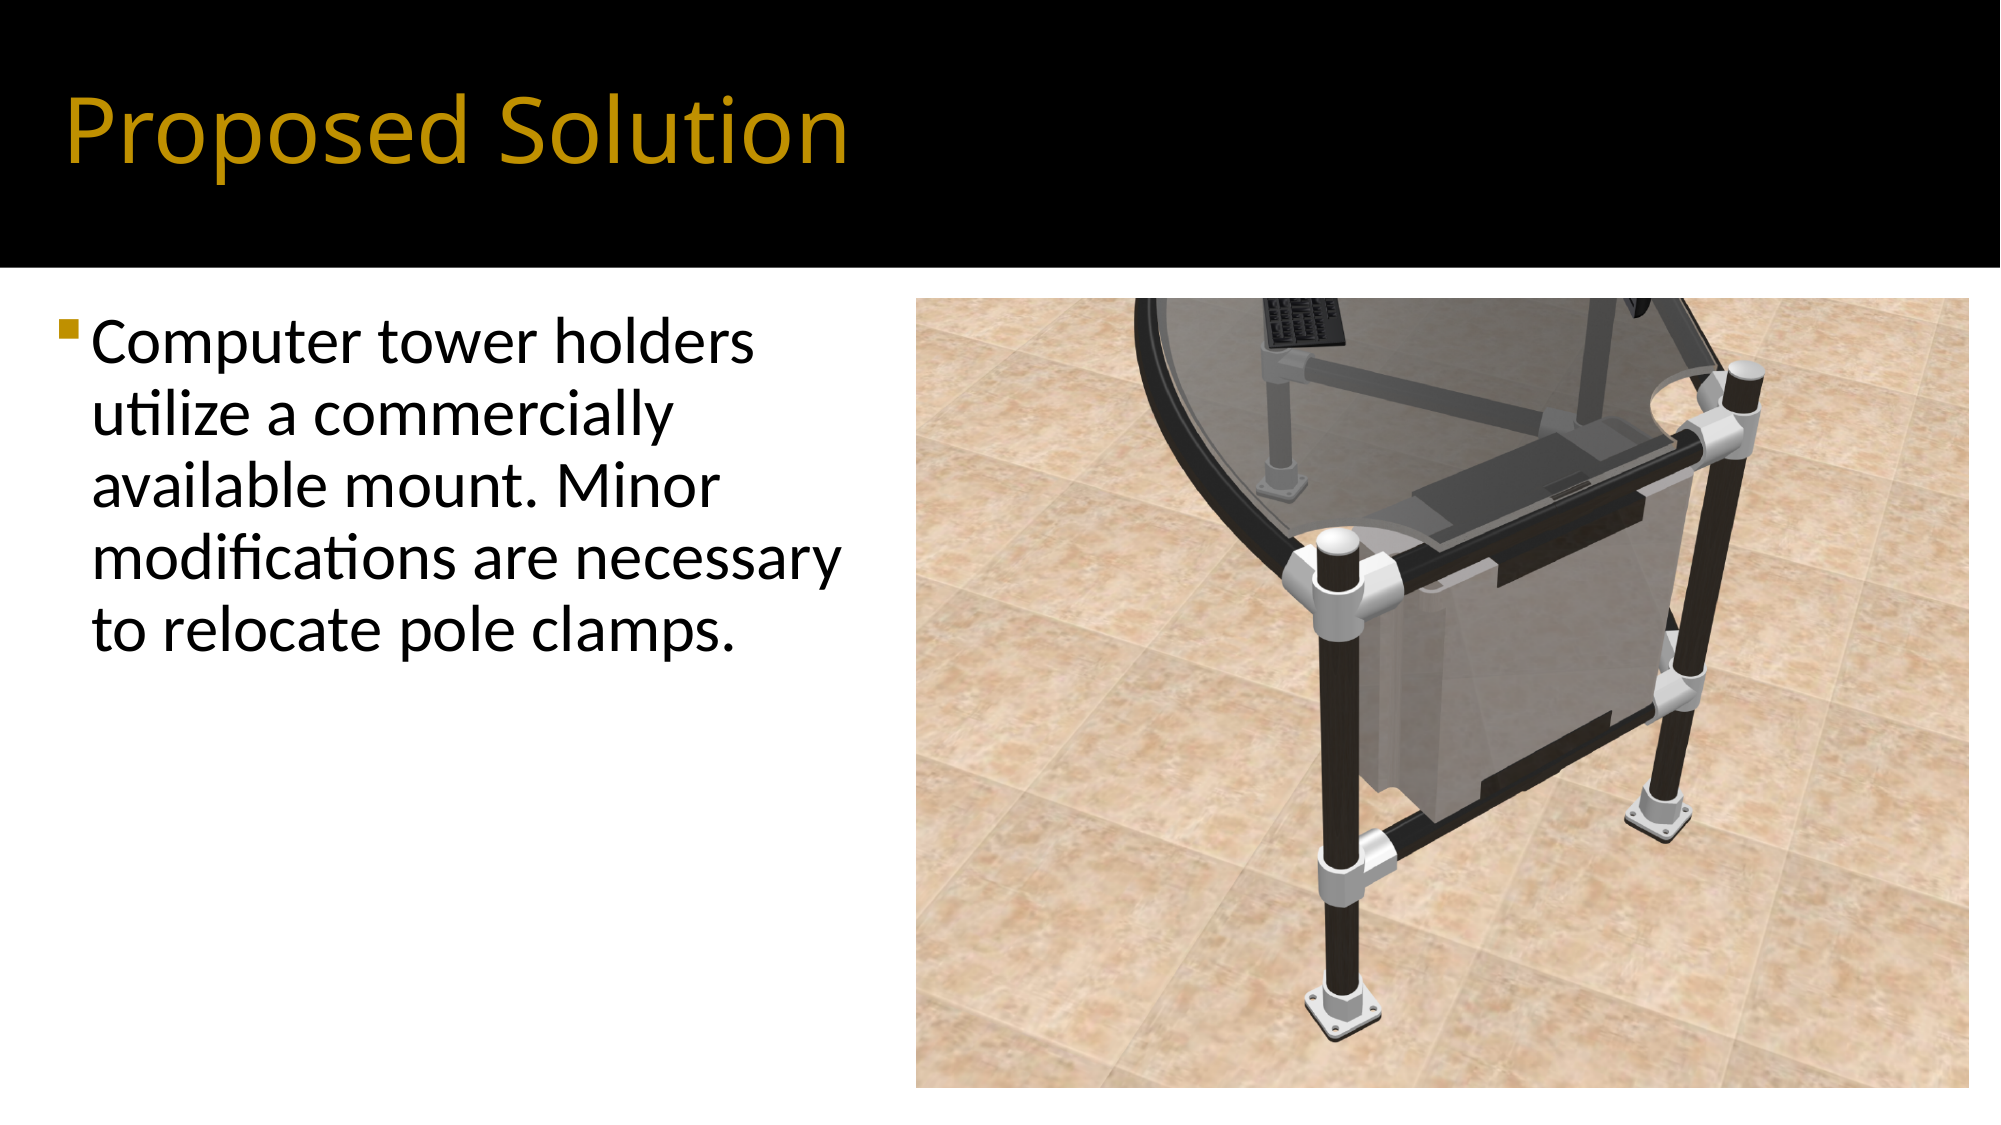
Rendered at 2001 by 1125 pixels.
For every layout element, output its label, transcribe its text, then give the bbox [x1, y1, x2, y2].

title Proposed Solution [0, 0, 2000, 268]
picture [916, 298, 1969, 1088]
list Computer tower holders utilize a commercially available mount. Minor modifications are necessary to relocate pole clamps. [38, 298, 895, 1125]
